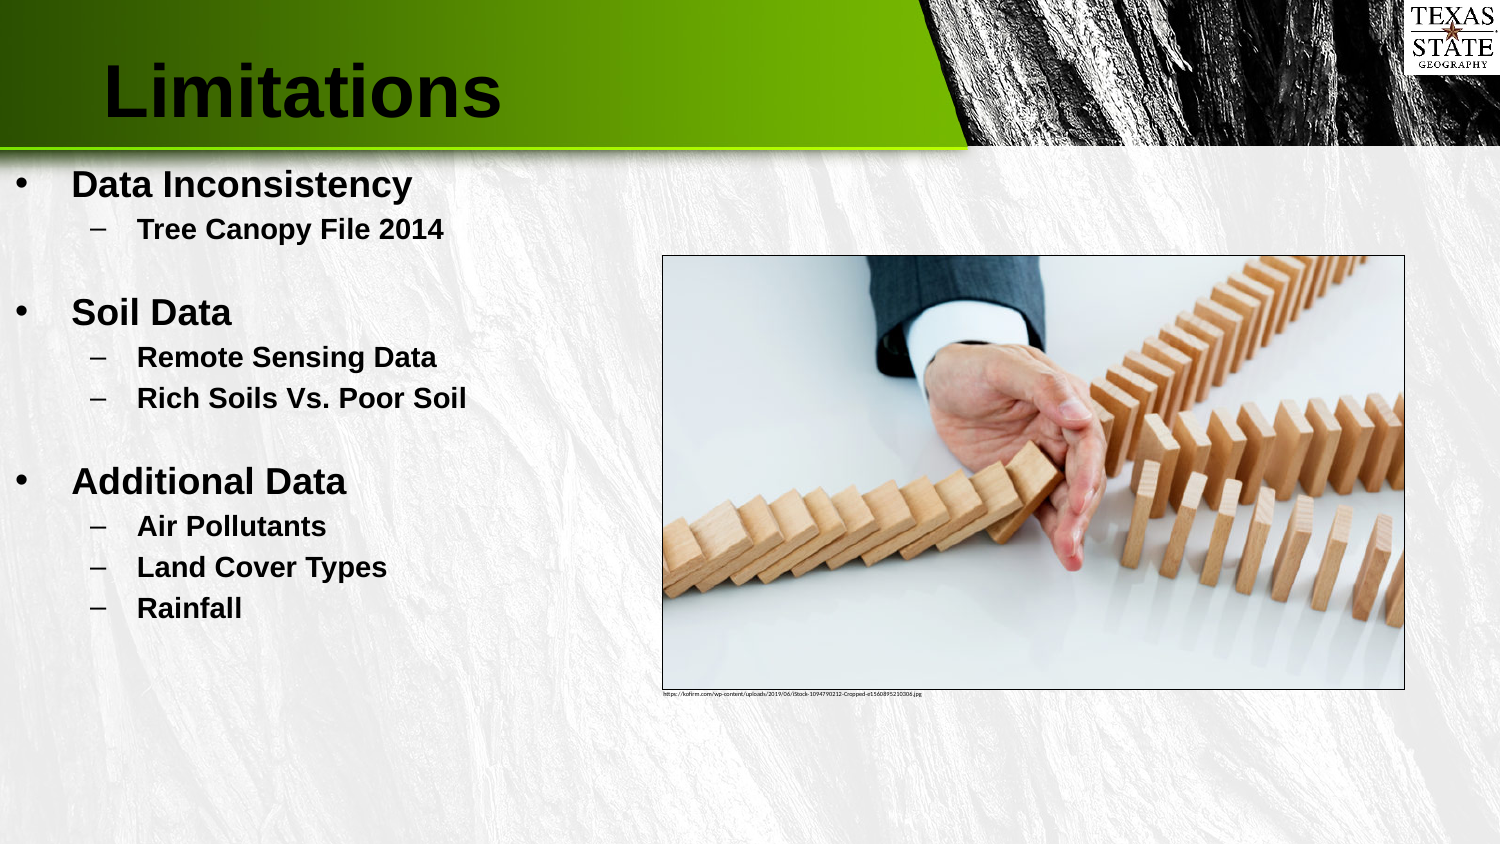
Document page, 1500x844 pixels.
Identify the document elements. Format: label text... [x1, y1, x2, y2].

list Data Inconsistency Tree Canopy File 2014 Soil Data Remote Sensing Data Rich Soils Vs. Poor Soil Additional Data Air Pollutants Land Cover Types Rainfall [0, 152, 663, 799]
picture [0, 0, 1500, 844]
title Limitations [88, 25, 1417, 151]
text_box https://kofirm.com/wp-content/uploads/2019/06/iStock-1094790212-Cropped-e1560895210306.jpg [648, 683, 937, 706]
